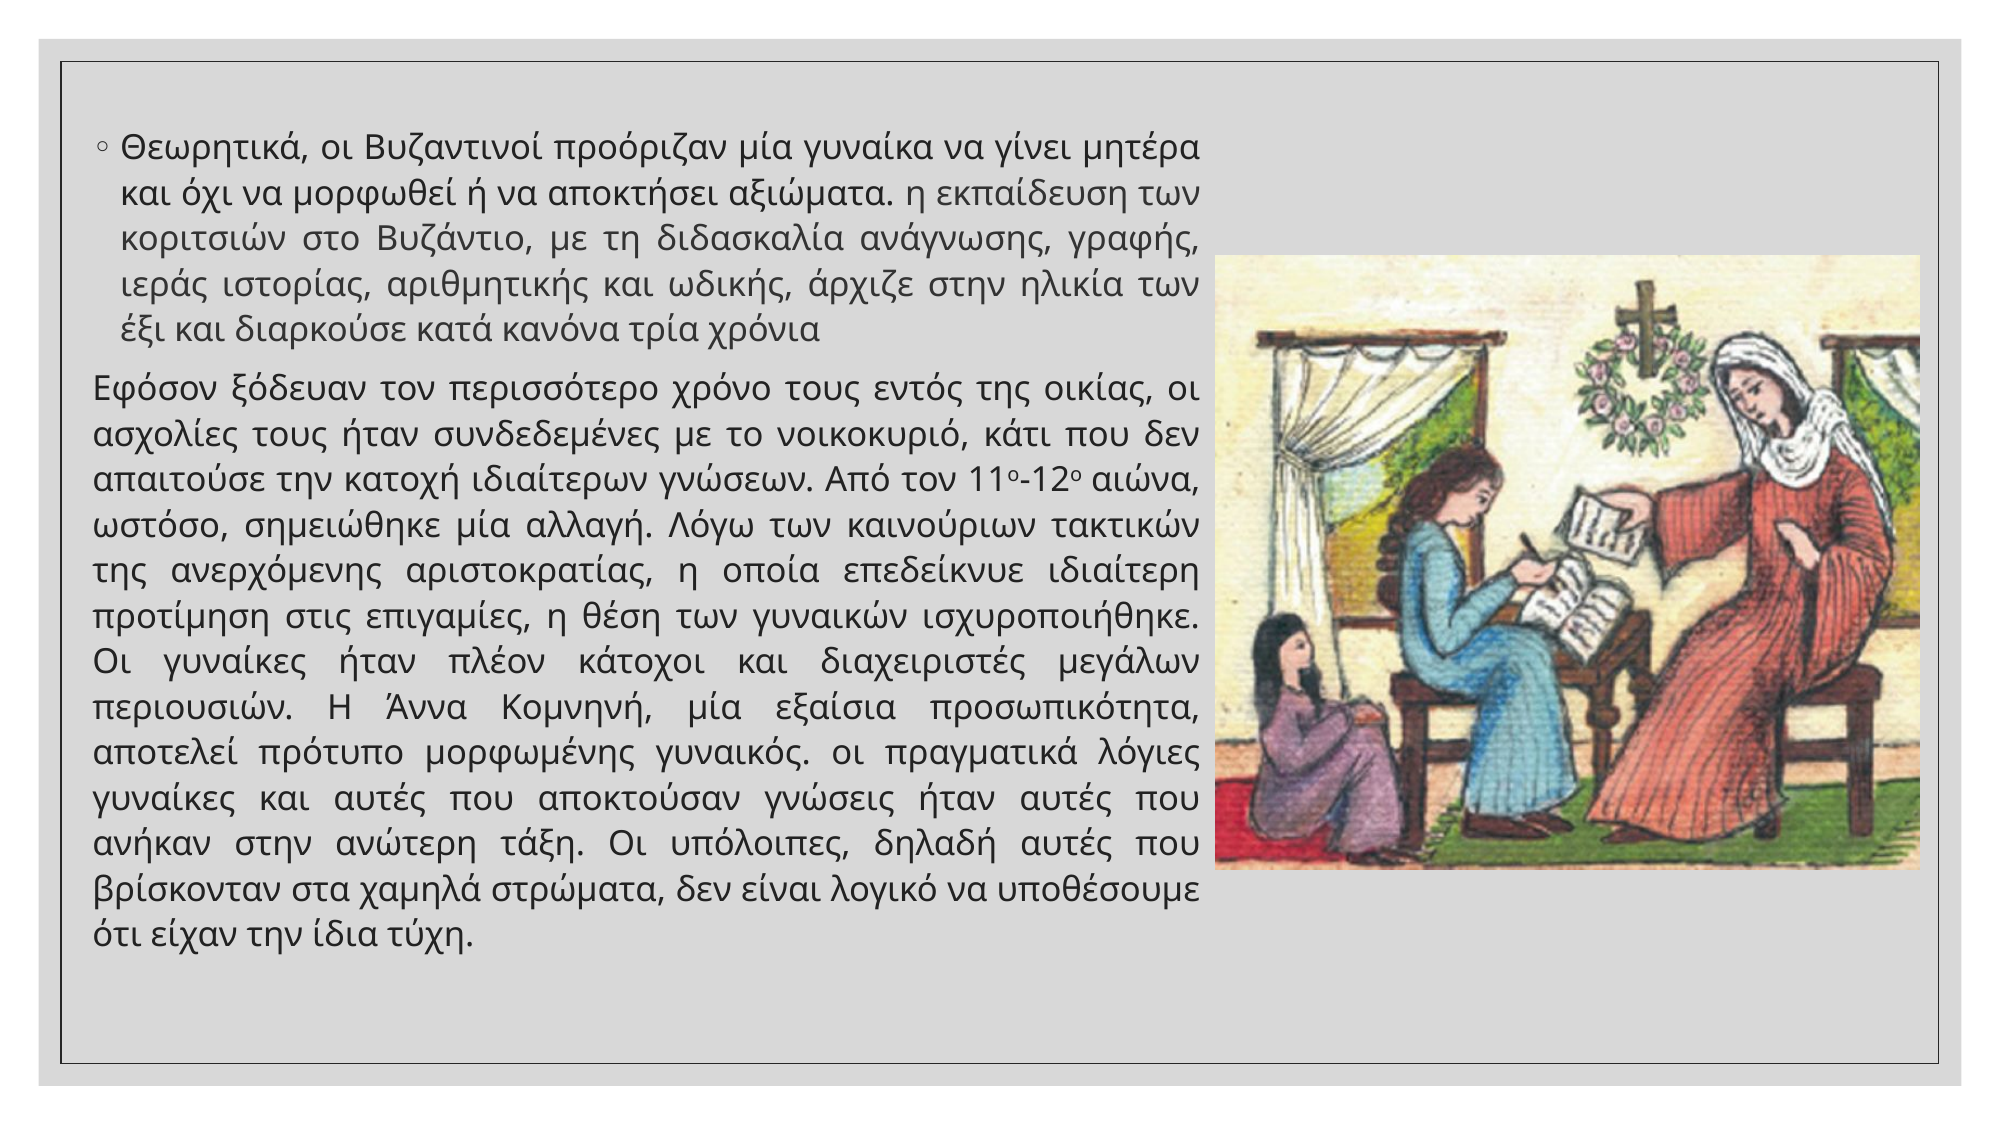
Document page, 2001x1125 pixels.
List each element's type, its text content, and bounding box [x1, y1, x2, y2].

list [1215, 255, 1920, 870]
list Θεωρητικά, οι Βυζαντινοί προόριζαν μία γυναίκα να γίνει μητέρα και όχι να μορφωθεί ή να αποκτήσει αξιώματα. η εκπαίδευση των κοριτσιών στο Βυζάντιο, με τη διδασκαλία ανάγνωσης, γραφής, ιεράς ιστορίας, αριθμητικής και ωδικής, άρχιζε στην ηλικία των έξι και διαρκούσε κατά κανόνα τρία χρόνια Εφόσον ξόδευαν τον περισσότερο χρόνο τους εντός της οικίας, οι ασχολίες τους ήταν συνδεδεμένες με το νοικοκυριό, κάτι που δεν απαιτούσε την κατοχή ιδιαίτερων γνώσεων. Από τον 11ο-12ο αιώνα, ωστόσο, σημειώθηκε μία αλλαγή. Λόγω των καινούριων τακτικών της ανερχόμενης αριστοκρατίας, η οποία επεδείκνυε ιδιαίτερη προτίμηση στις επιγαμίες, η θέση των γυναικών ισχυροποιήθηκε. Οι γυναίκες ήταν πλέον κάτοχοι και διαχειριστές μεγάλων περιουσιών. Η Άννα Κομνηνή, μία εξαίσια προσωπικότητα, αποτελεί πρότυπο μορφωμένης γυναικός. οι πραγματικά λόγιες γυναίκες και αυτές που αποκτούσαν γνώσεις ήταν αυτές που ανήκαν στην ανώτερη τάξη. Οι υπόλοιπες, δηλαδή αυτές που βρίσκονταν στα χαμηλά στρώματα, δεν είναι λογικό να υποθέσουμε ότι είχαν την ίδια τύχη. [77, 113, 1216, 1053]
